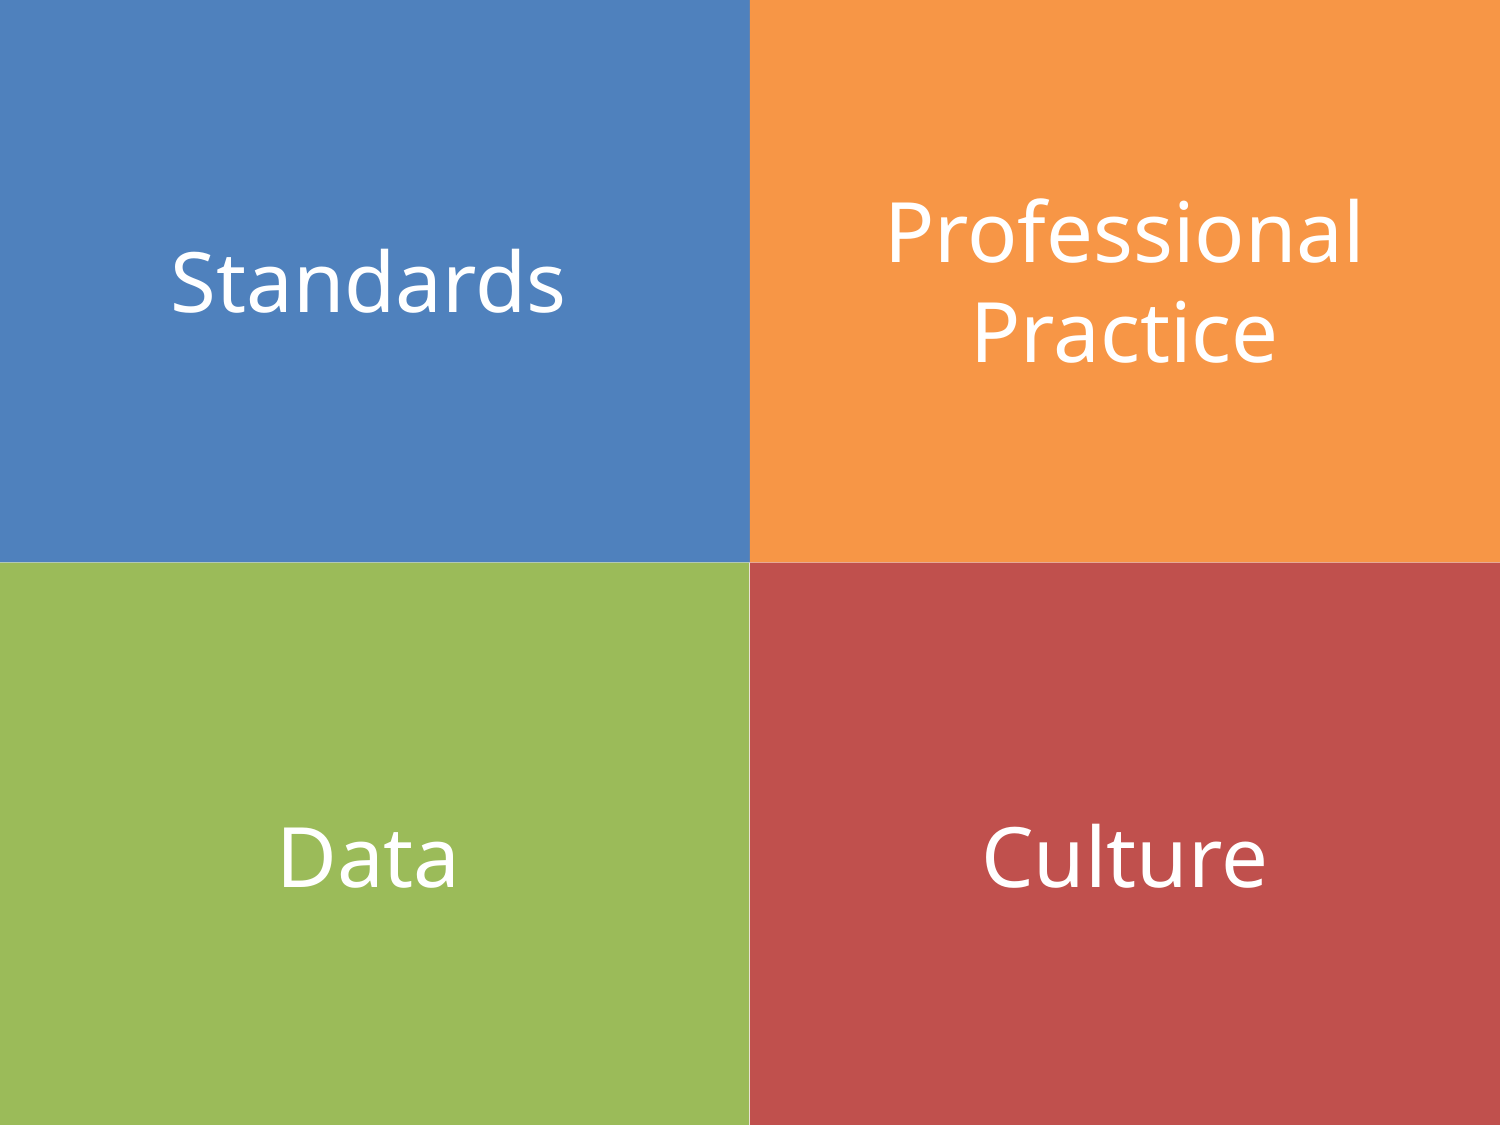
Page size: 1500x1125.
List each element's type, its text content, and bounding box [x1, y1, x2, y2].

text_box [748, 560, 1500, 1125]
text_box Culture [793, 796, 1457, 911]
text_box Professional Practice [793, 171, 1457, 386]
text_box Standards [37, 221, 700, 336]
text_box [0, 560, 748, 1125]
text_box [0, 0, 748, 560]
text_box Data [37, 796, 700, 911]
text_box [748, 0, 1500, 560]
